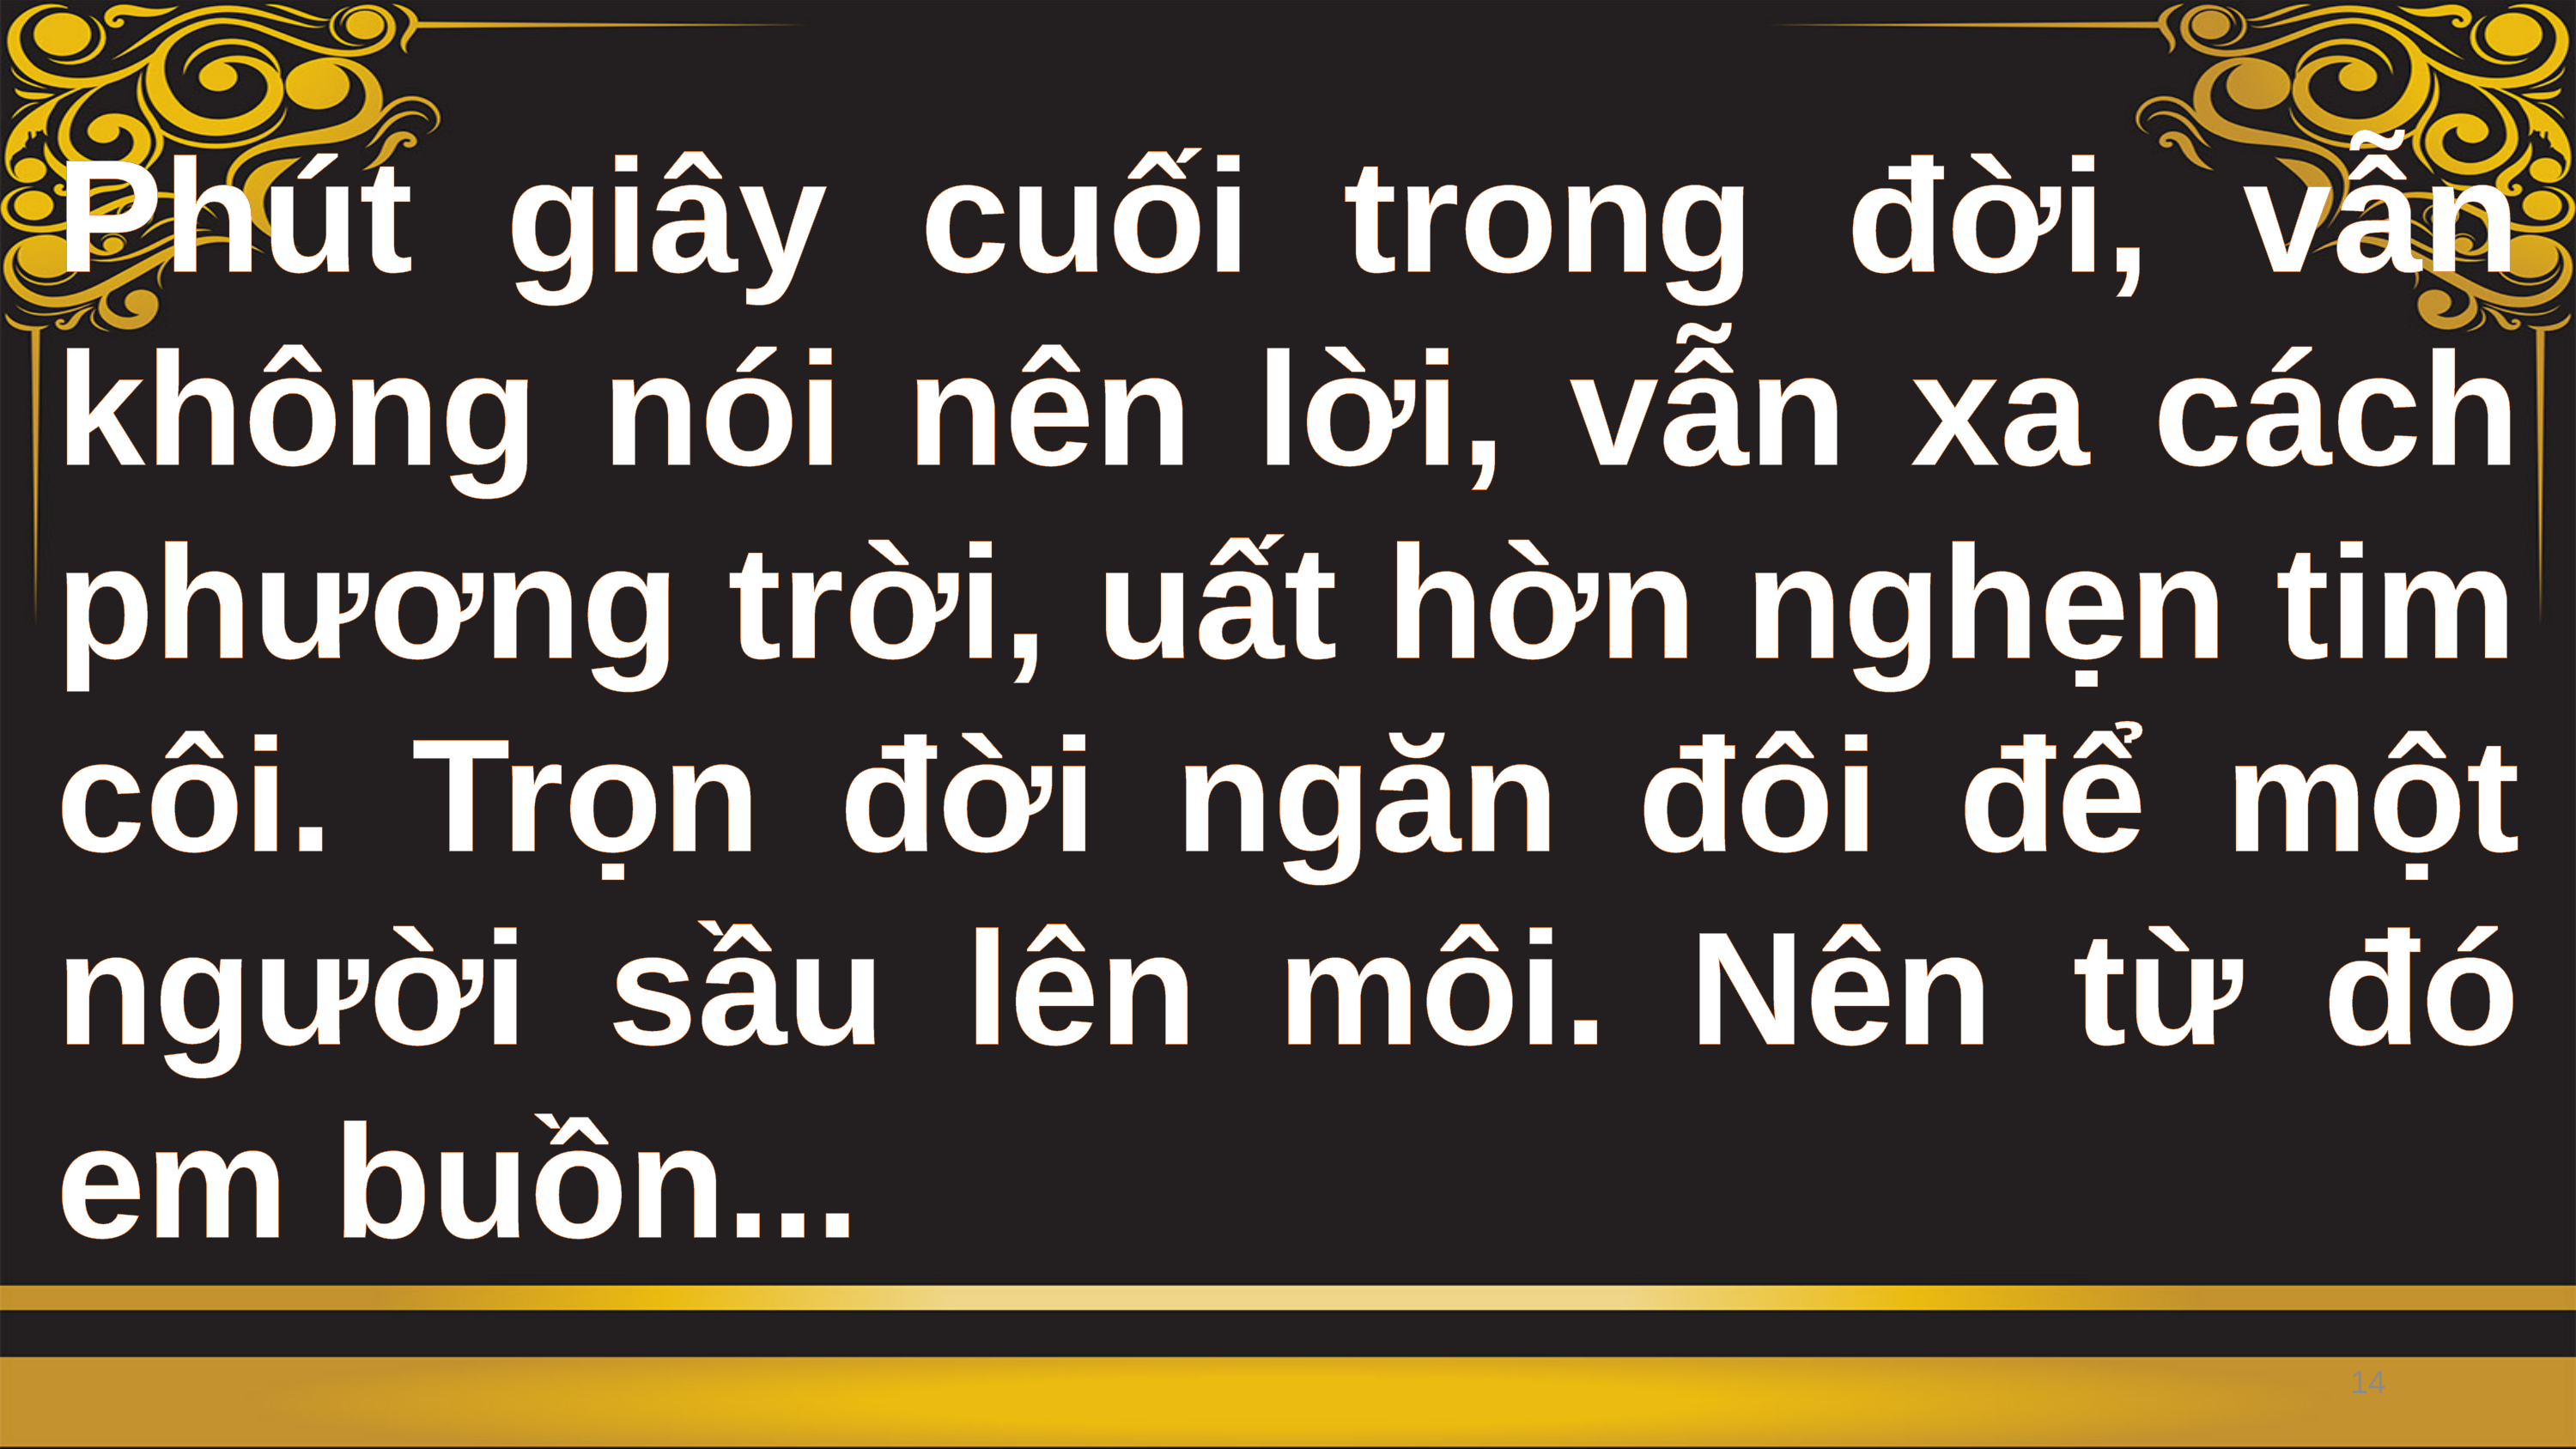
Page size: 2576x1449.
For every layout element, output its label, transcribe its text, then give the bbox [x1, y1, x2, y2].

slide_number 14 [1819, 1343, 2399, 1420]
picture [0, 0, 2576, 1449]
list Phút giây cuối trong đời, vẫn không nói nên lời, vẫn xa cách phương trời, uất hờn nghẹn tim côi. Trọn đời ngăn đôi để một người sầu lên môi. Nên từ đó em buồn... [43, 37, 2533, 1343]
